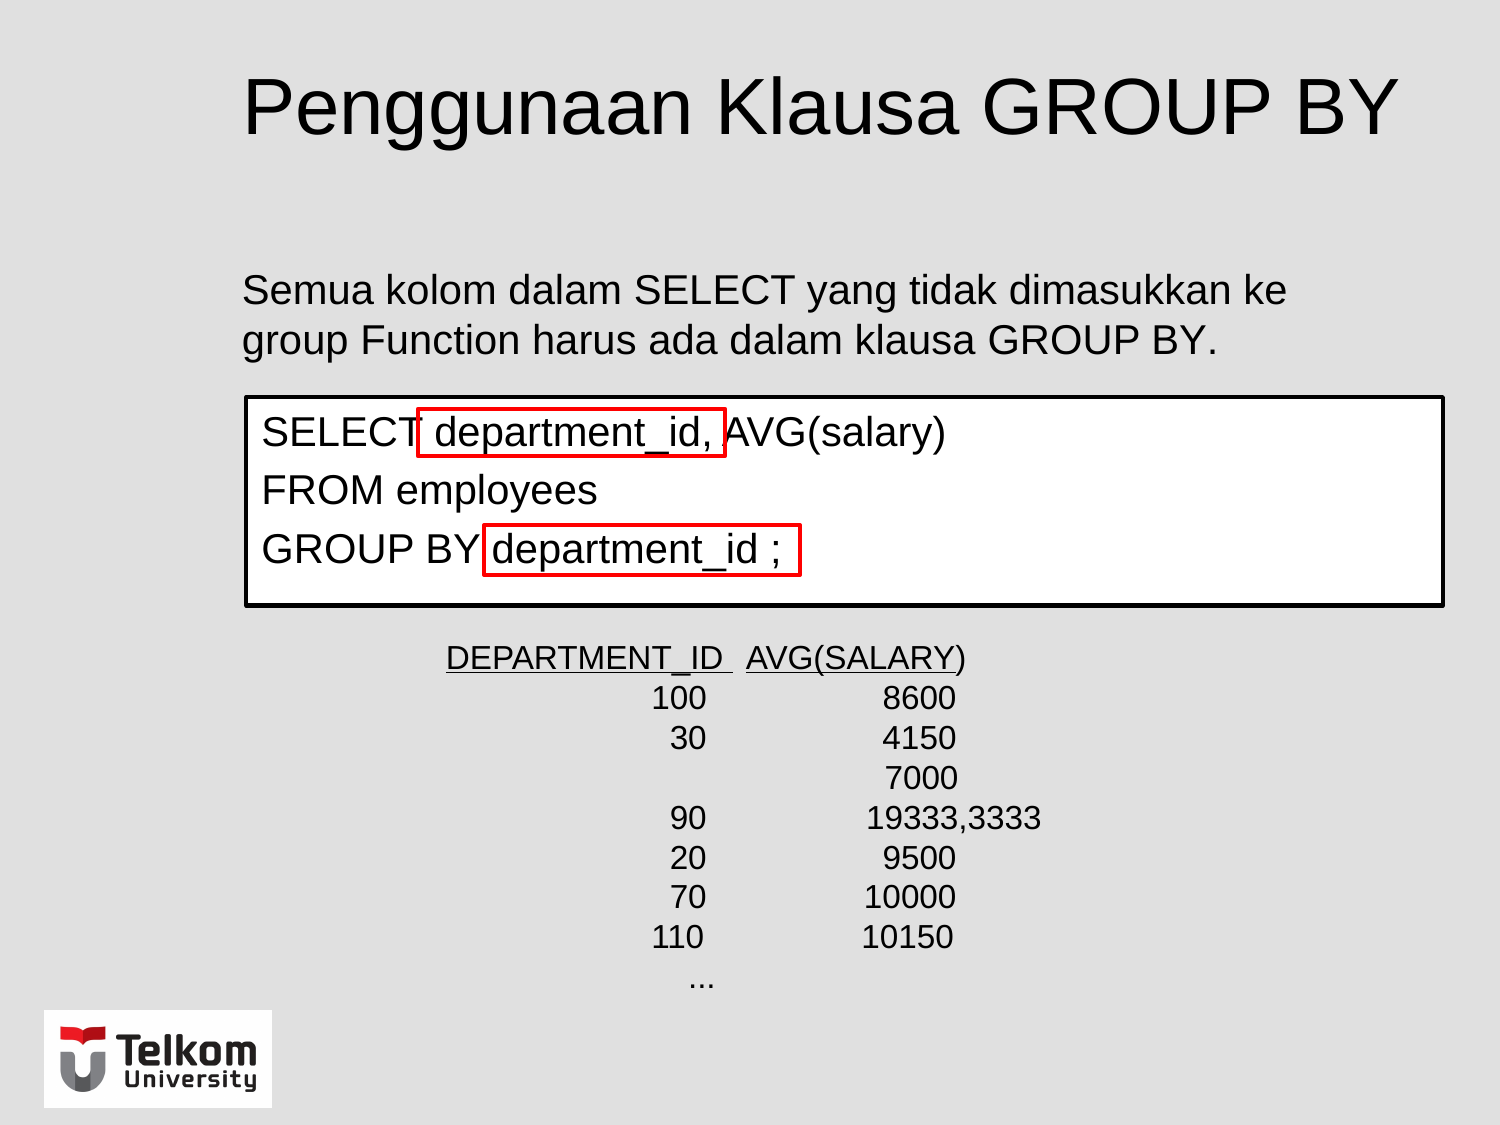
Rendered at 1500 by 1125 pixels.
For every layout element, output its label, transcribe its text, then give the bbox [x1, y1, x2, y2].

picture [44, 1010, 272, 1108]
list SELECT department_id, AVG(salary) FROM employees GROUP BY department_id ; [244, 395, 1445, 608]
text_box Semua kolom dalam SELECT yang tidak dimasukkan ke group Function harus ada dalam klausa GROUP BY. [227, 255, 1361, 371]
text_box [482, 523, 802, 577]
text_box DEPARTMENT_ID AVG(SALARY) 100 8600 30 4150 7000 90 19333,3333 20 9500 70 10000 110 10150 ... [430, 628, 1443, 1003]
title Penggunaan Klausa GROUP BY [218, 45, 1425, 161]
text_box [416, 407, 727, 458]
